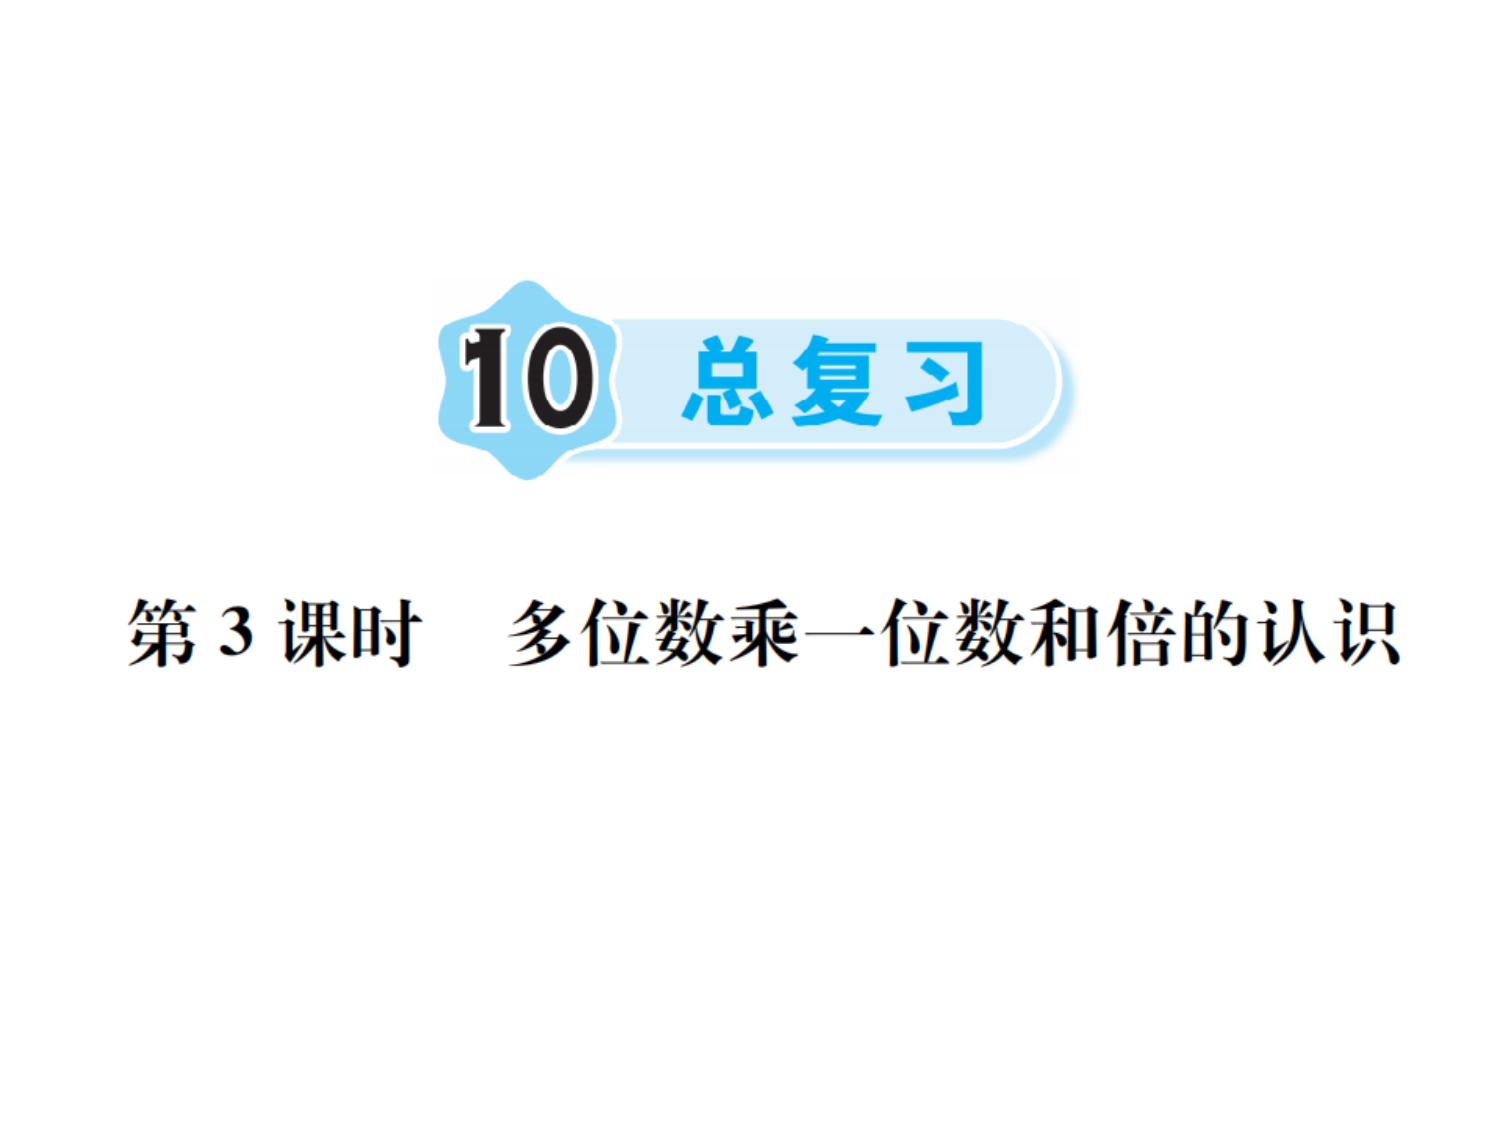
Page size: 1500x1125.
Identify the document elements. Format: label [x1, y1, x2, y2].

picture [417, 267, 1082, 496]
picture [88, 562, 1411, 693]
